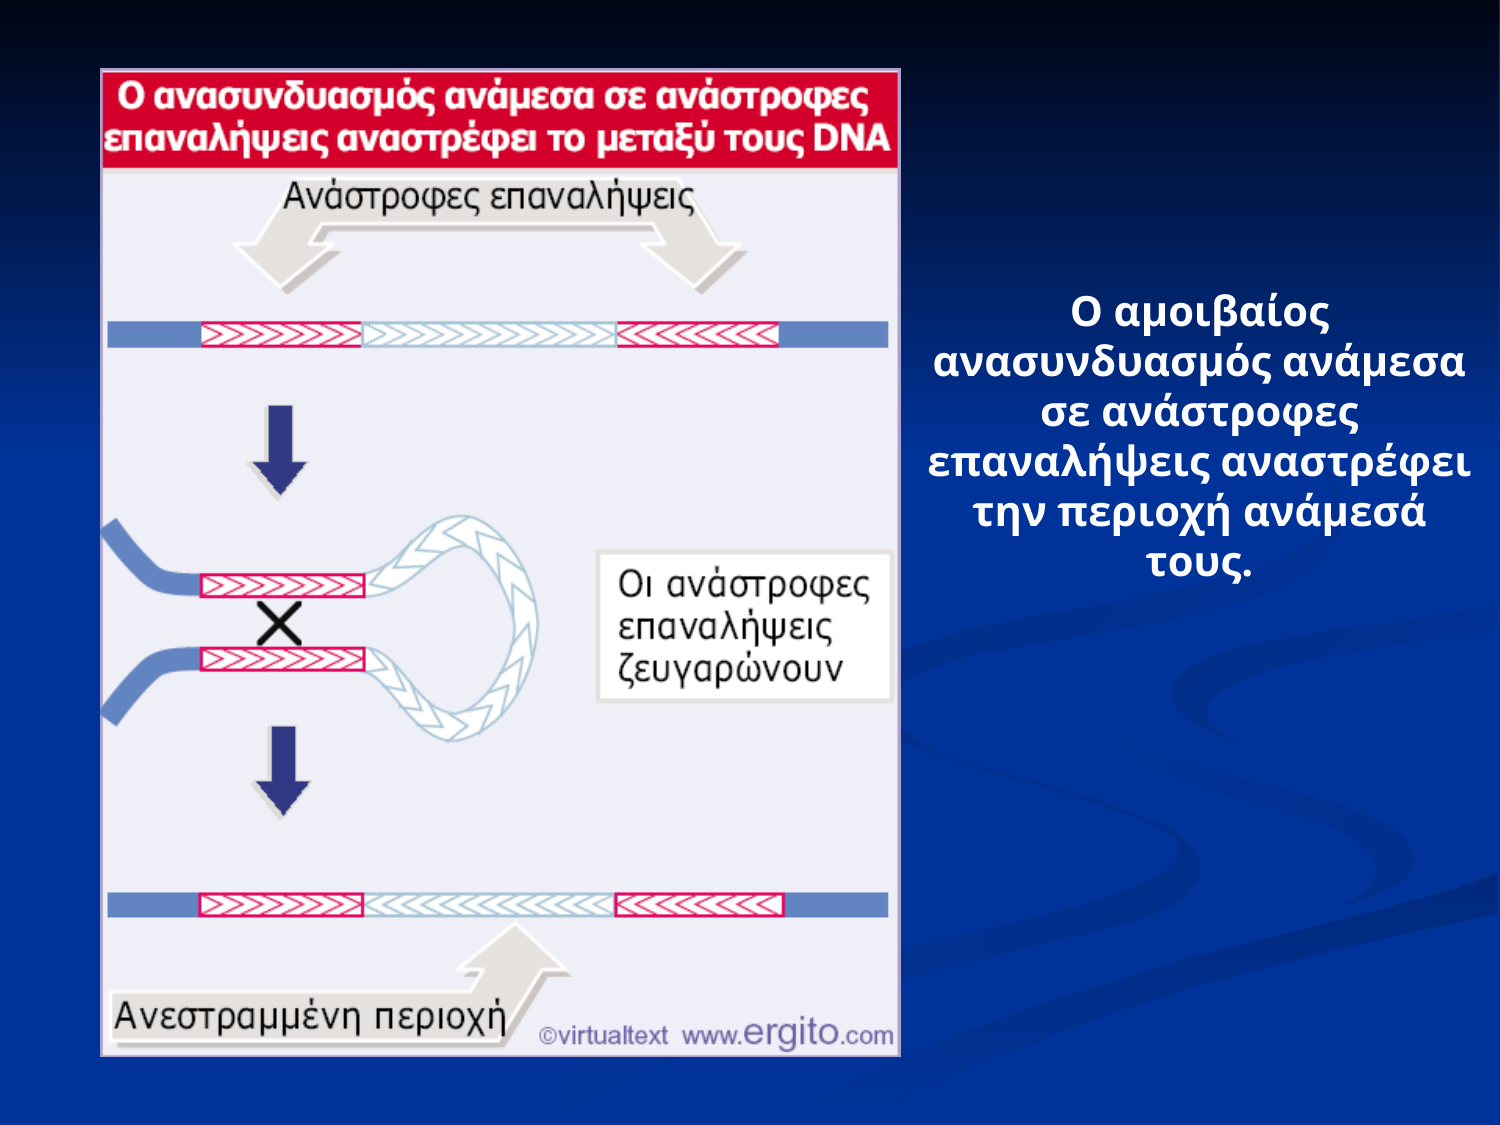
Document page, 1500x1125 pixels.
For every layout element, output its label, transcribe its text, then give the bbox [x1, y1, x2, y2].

picture [100, 68, 901, 1057]
text_box Ο αμοιβαίος ανασυνδυασμός ανάμεσα σε ανάστροφες επαναλήψεις αναστρέφει την περιοχή ανάμεσά τους. [904, 277, 1495, 593]
